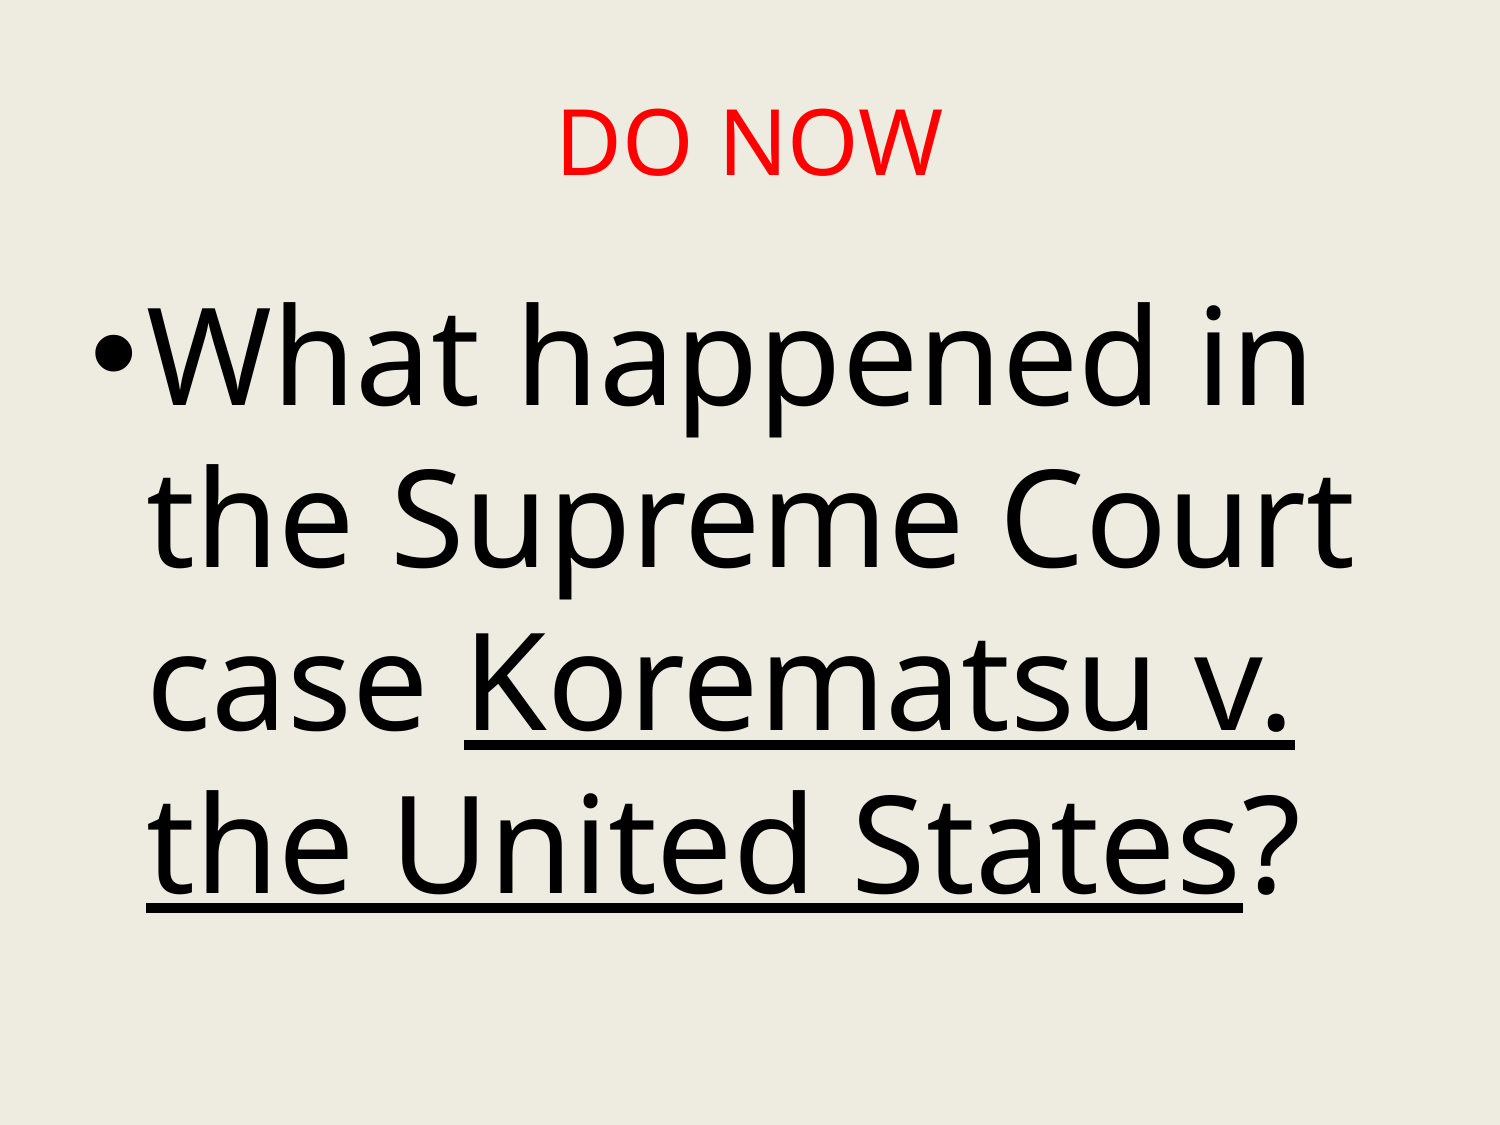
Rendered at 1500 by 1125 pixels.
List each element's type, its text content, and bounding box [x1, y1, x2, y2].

title DO NOW [75, 45, 1425, 233]
list What happened in the Supreme Court case Korematsu v. the United States? [75, 262, 1425, 1042]
